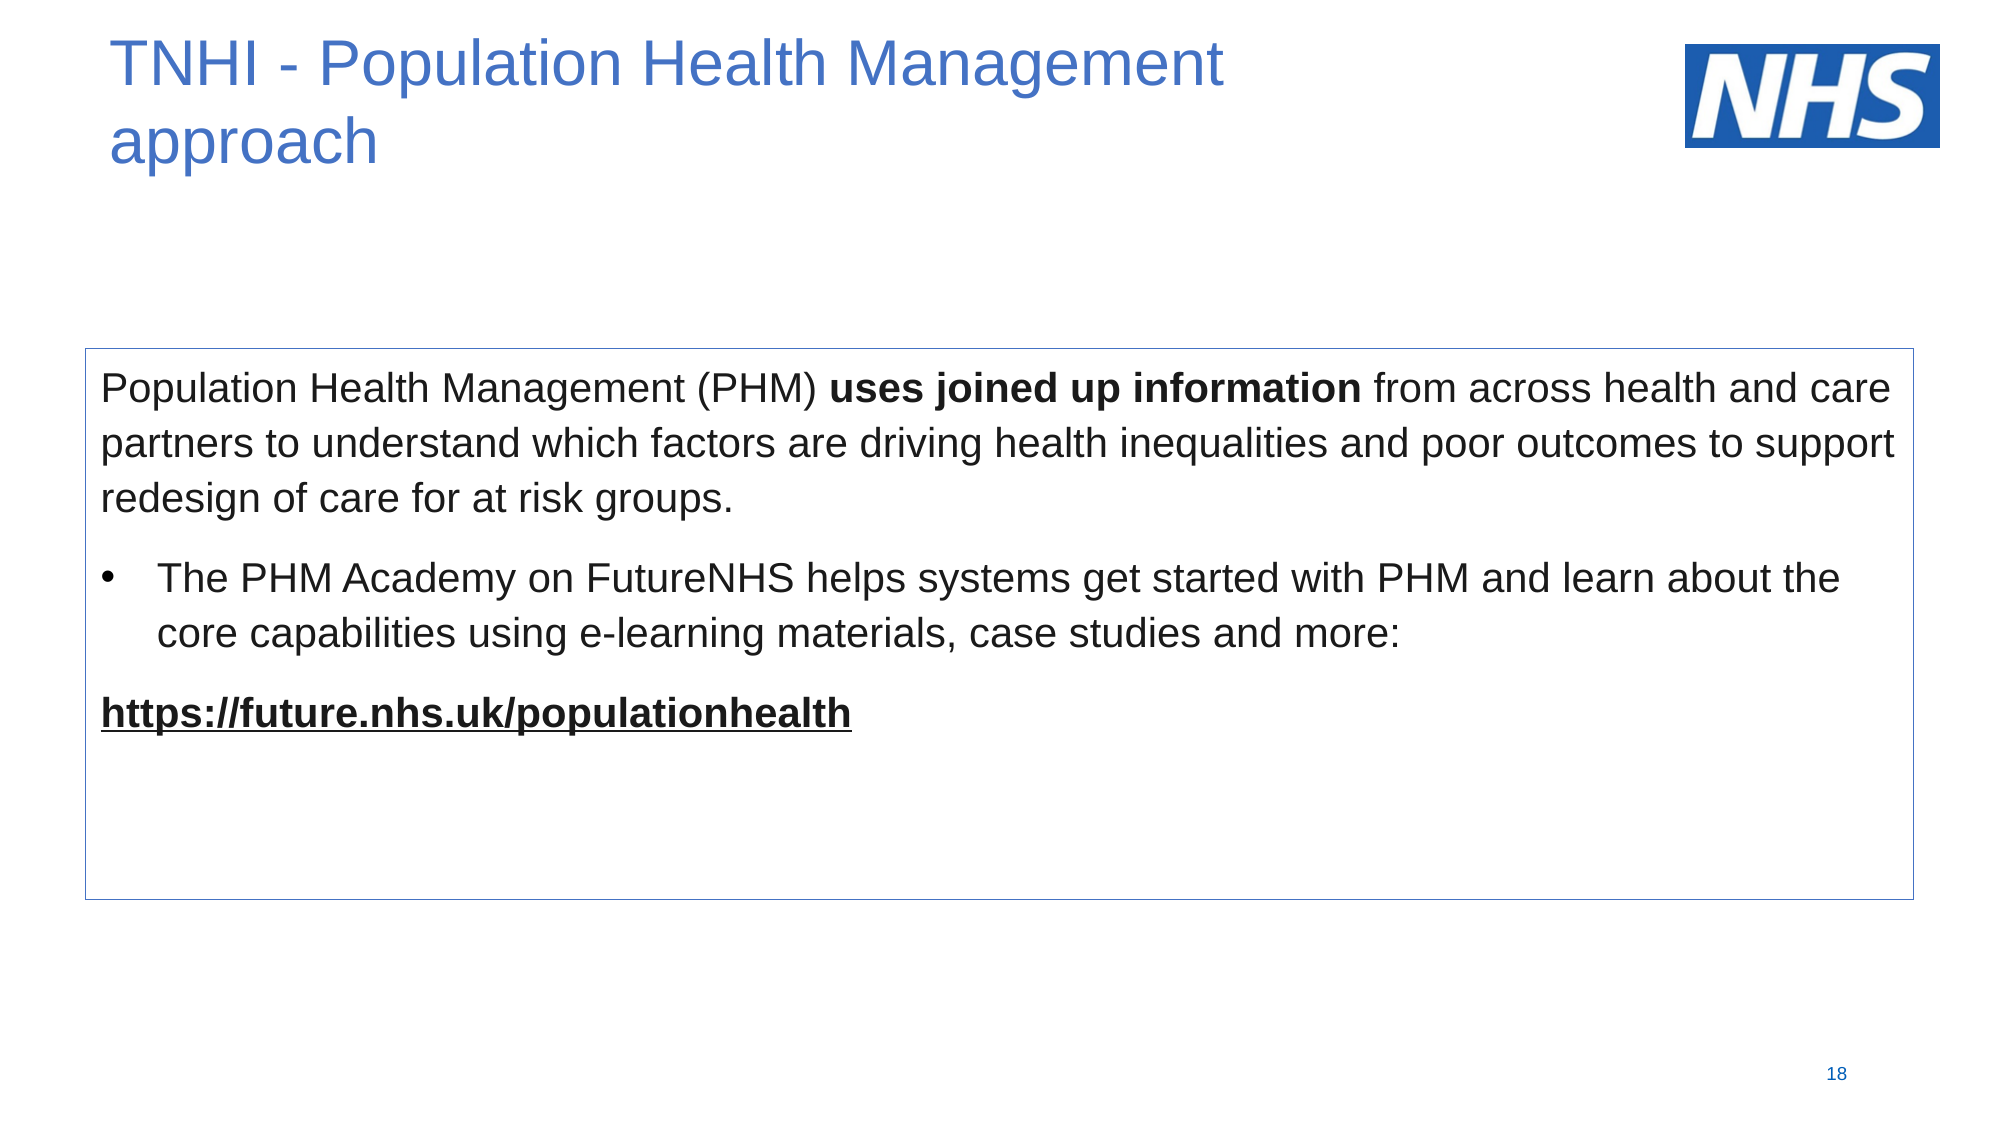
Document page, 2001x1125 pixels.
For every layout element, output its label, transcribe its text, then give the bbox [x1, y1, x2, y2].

text_box Population Health Management (PHM) uses joined up information from across health and care partners to understand which factors are driving health inequalities and poor outcomes to support redesign of care for at risk groups. The PHM Academy on FutureNHS helps systems get started with PHM and learn about the core capabilities using e-learning materials, case studies and more: https://future.nhs.uk/populationhealth [85, 348, 1914, 900]
picture [1685, 44, 1940, 148]
slide_number 18 [1412, 1042, 1863, 1103]
text_box TNHI - Population Health Management approach [98, 14, 1515, 183]
